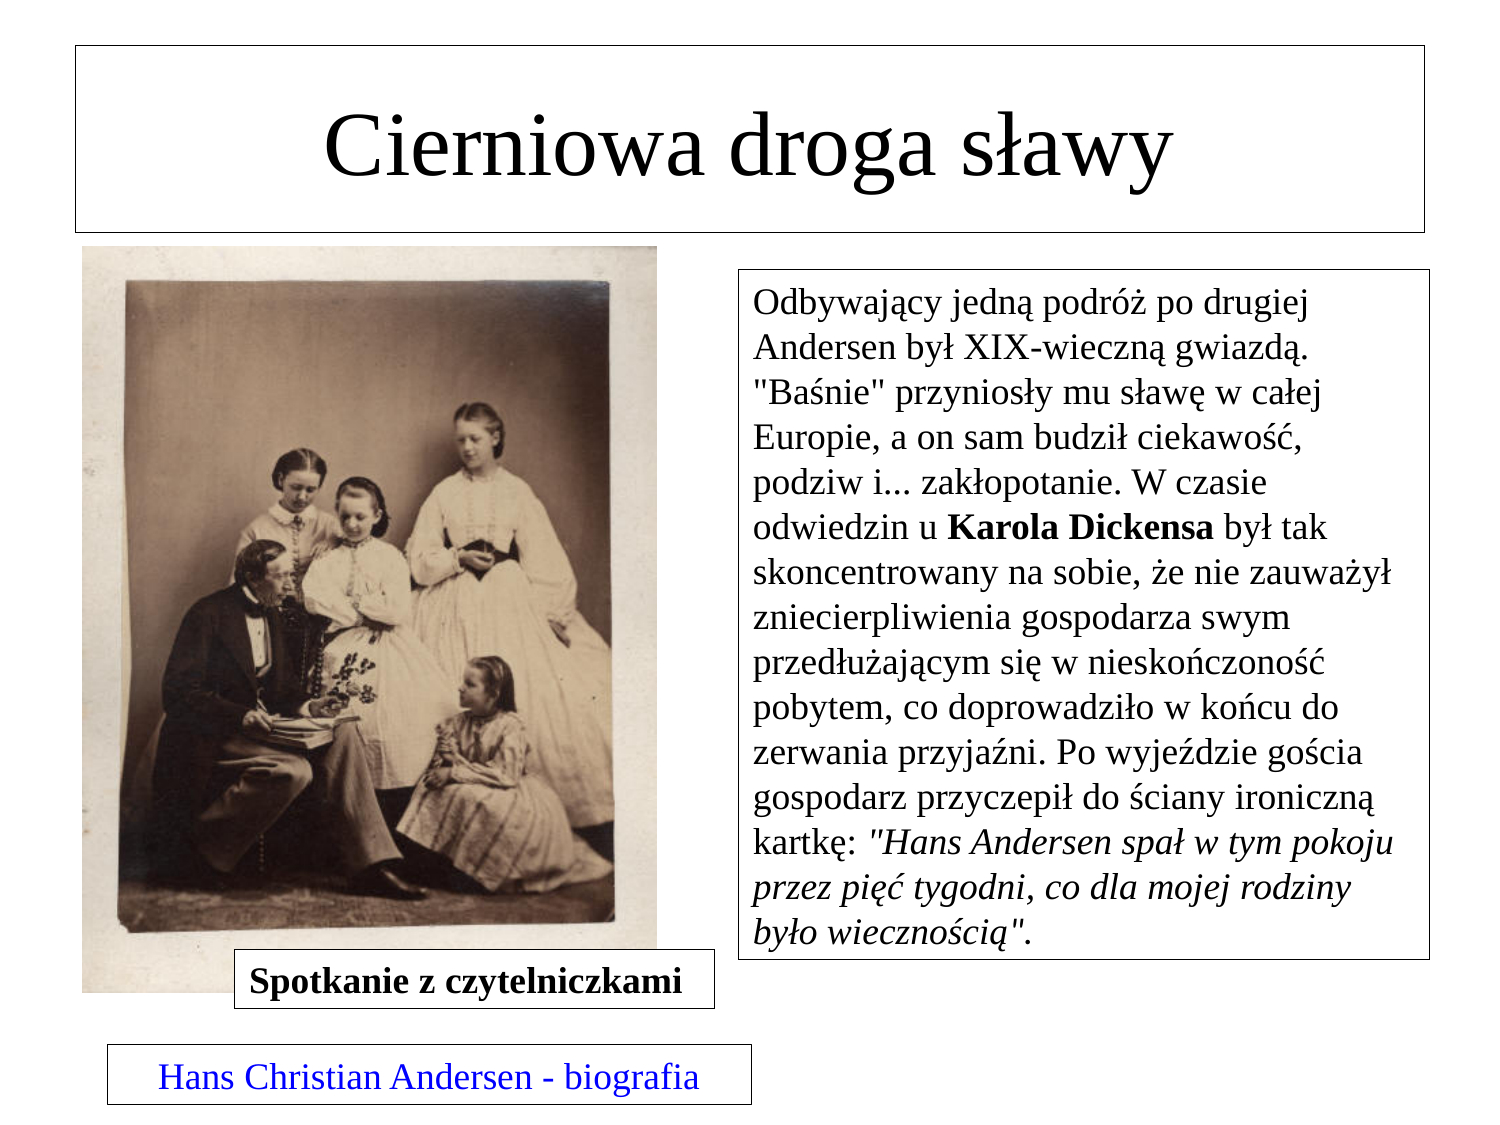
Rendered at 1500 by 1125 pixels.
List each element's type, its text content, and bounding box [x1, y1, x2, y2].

title Cierniowa droga sławy [75, 45, 1425, 233]
picture [81, 245, 657, 994]
text_box Hans Christian Andersen - biografia [106, 1044, 752, 1105]
text_box Odbywający jedną podróż po drugiej Andersen był XIX-wieczną gwiazdą. "Baśnie" przyniosły mu sławę w całej Europie, a on sam budził ciekawość, podziw i... zakłopotanie. W czasie odwiedzin u Karola Dickensa był tak skoncentrowany na sobie, że nie zauważył zniecierpliwienia gospodarza swym przedłużającym się w nieskończoność pobytem, co doprowadziło w końcu do zerwania przyjaźni. Po wyjeździe gościa gospodarz przyczepił do ściany ironiczną kartkę: "Hans Andersen spał w tym pokoju przez pięć tygodni, co dla mojej rodziny było wiecznością". [738, 269, 1430, 960]
text_box Spotkanie z czytelniczkami [234, 949, 715, 1009]
